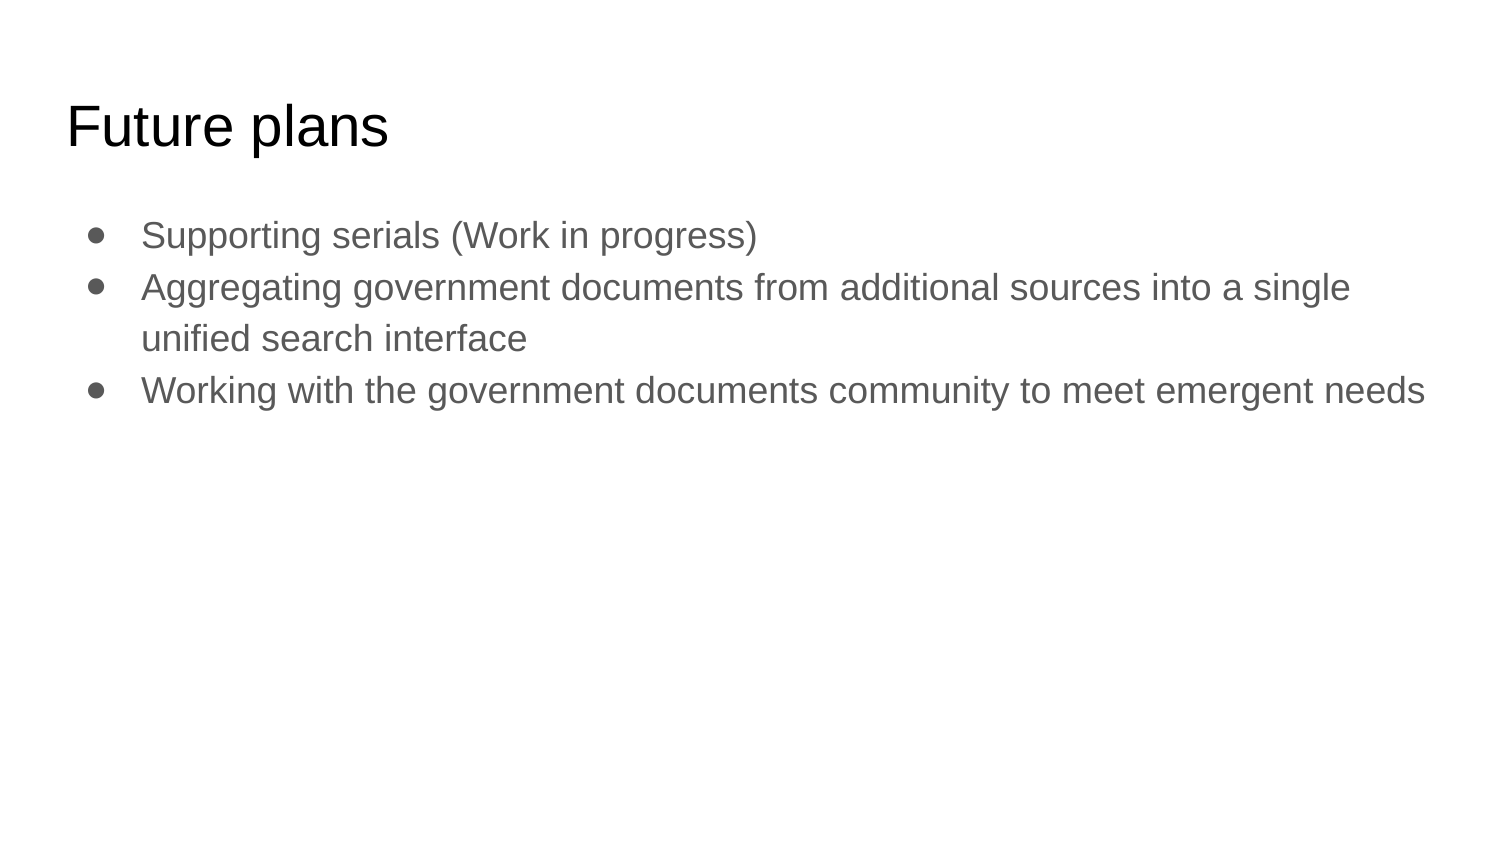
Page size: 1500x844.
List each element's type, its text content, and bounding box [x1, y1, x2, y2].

list Supporting serials (Work in progress) Aggregating government documents from additional sources into a single unified search interface Working with the government documents community to meet emergent needs [51, 189, 1449, 750]
title Future plans [51, 72, 1449, 167]
